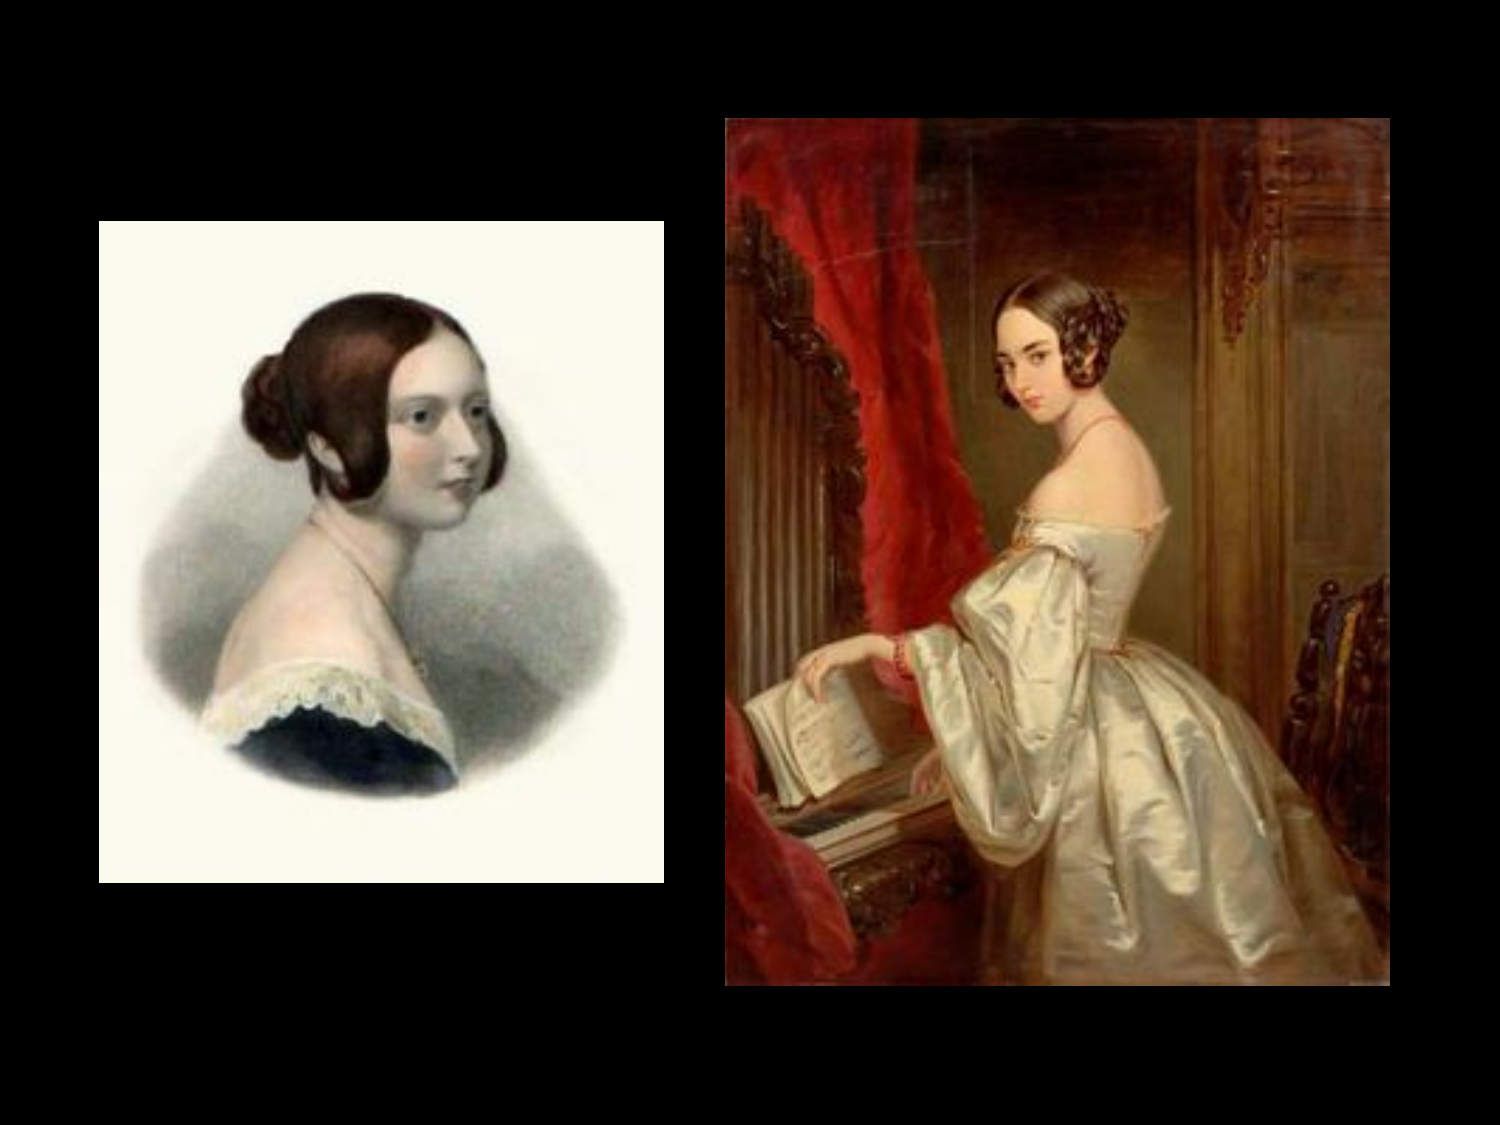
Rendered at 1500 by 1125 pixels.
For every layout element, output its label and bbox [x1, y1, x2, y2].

picture [99, 221, 664, 884]
picture [724, 118, 1391, 987]
